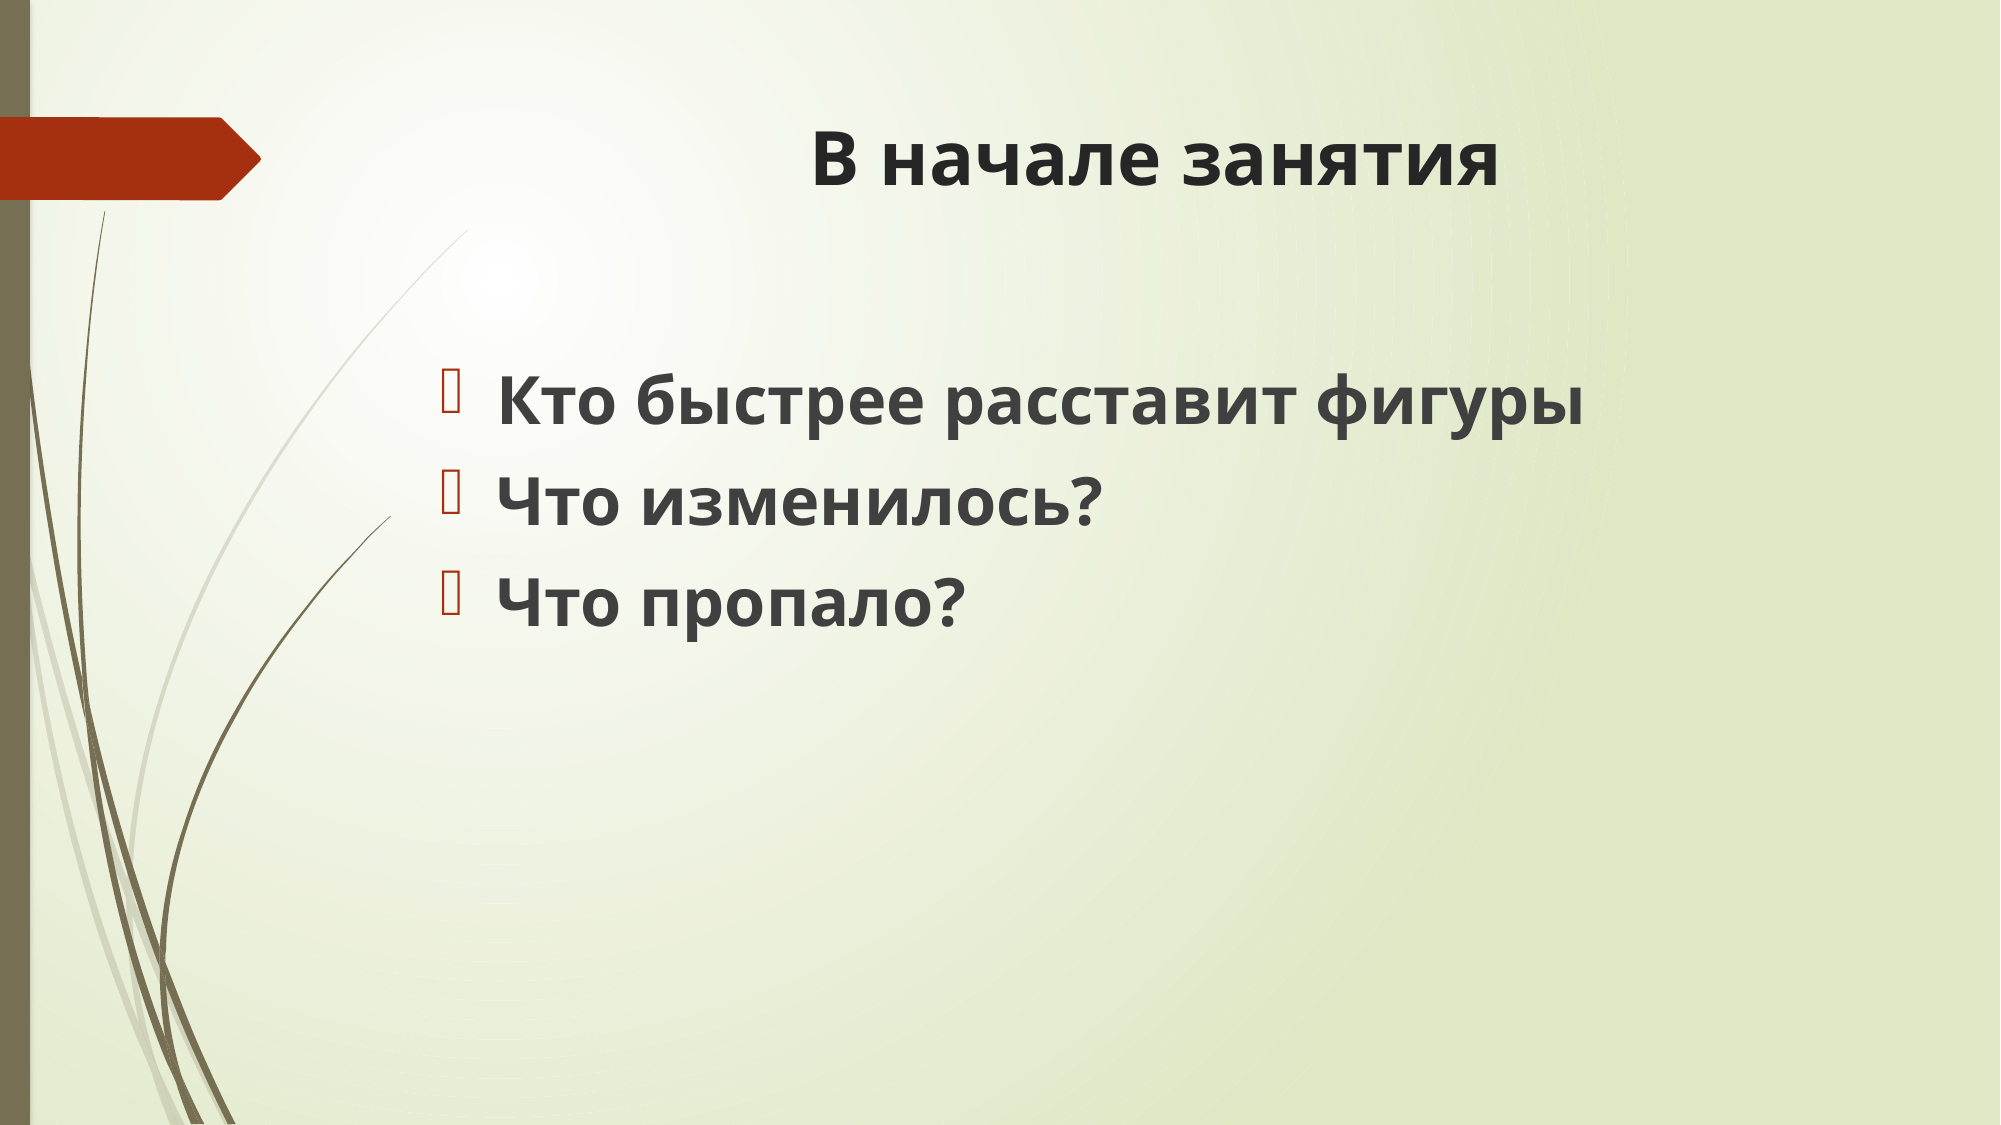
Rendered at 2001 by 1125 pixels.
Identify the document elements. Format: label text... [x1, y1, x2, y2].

title В начале занятия [425, 102, 1888, 313]
list Кто быстрее расставит фигуры Что изменилось? Что пропало? [424, 350, 1888, 970]
